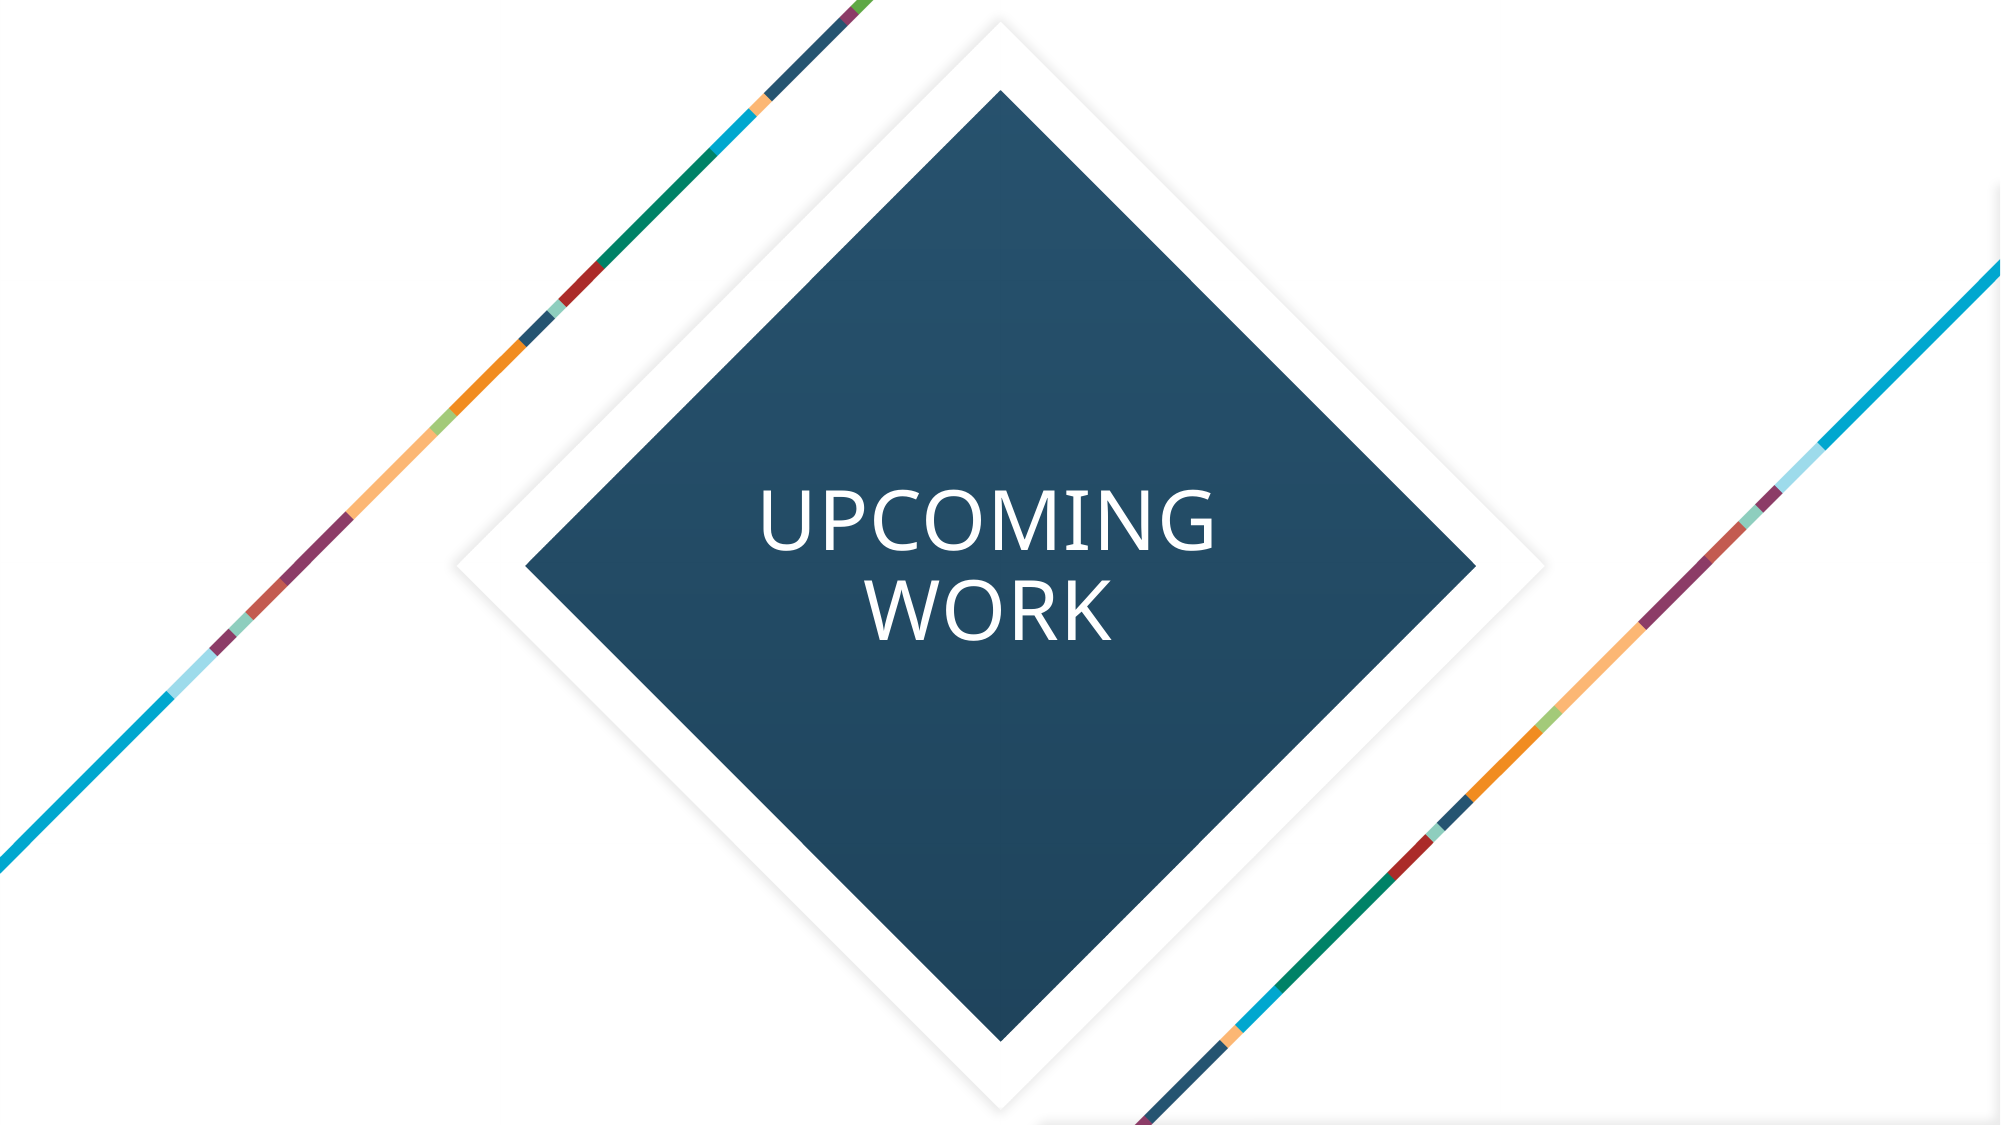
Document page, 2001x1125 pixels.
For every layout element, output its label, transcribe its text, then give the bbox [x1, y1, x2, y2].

picture [0, 0, 2001, 1125]
title Upcoming work [670, 338, 1306, 798]
